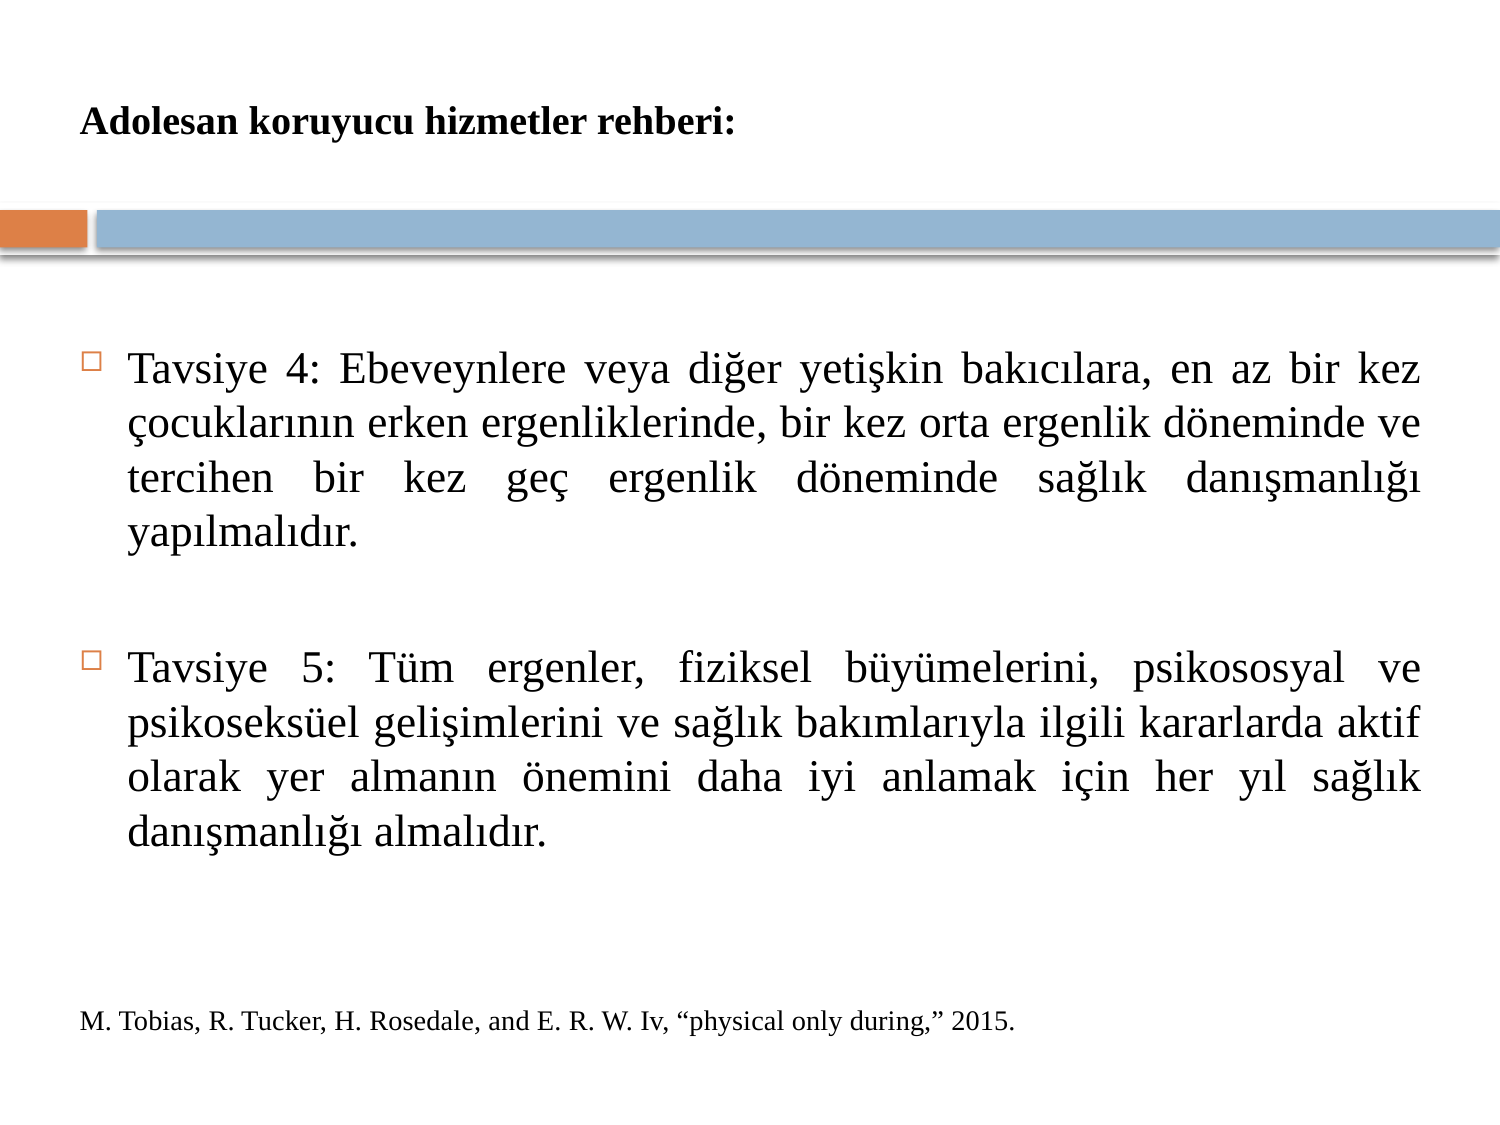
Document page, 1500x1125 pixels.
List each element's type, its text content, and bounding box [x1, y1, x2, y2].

title Adolesan koruyucu hizmetler rehberi: [64, 37, 1459, 200]
list Tavsiye 4: Ebeveynlere veya diğer yetişkin bakıcılara, en az bir kez çocuklarının erken ergenliklerinde, bir kez orta ergenlik döneminde ve tercihen bir kez geç ergenlik döneminde sağlık danışmanlığı yapılmalıdır. Tavsiye 5: Tüm ergenler, fiziksel büyümelerini, psikososyal ve psikoseksüel gelişimlerini ve sağlık bakımlarıyla ilgili kararlarda aktif olarak yer almanın önemini daha iyi anlamak için her yıl sağlık danışmanlığı almalıdır. M. Tobias, R. Tucker, H. Rosedale, and E. R. W. Iv, “physical only during,” 2015. [64, 262, 1438, 1047]
